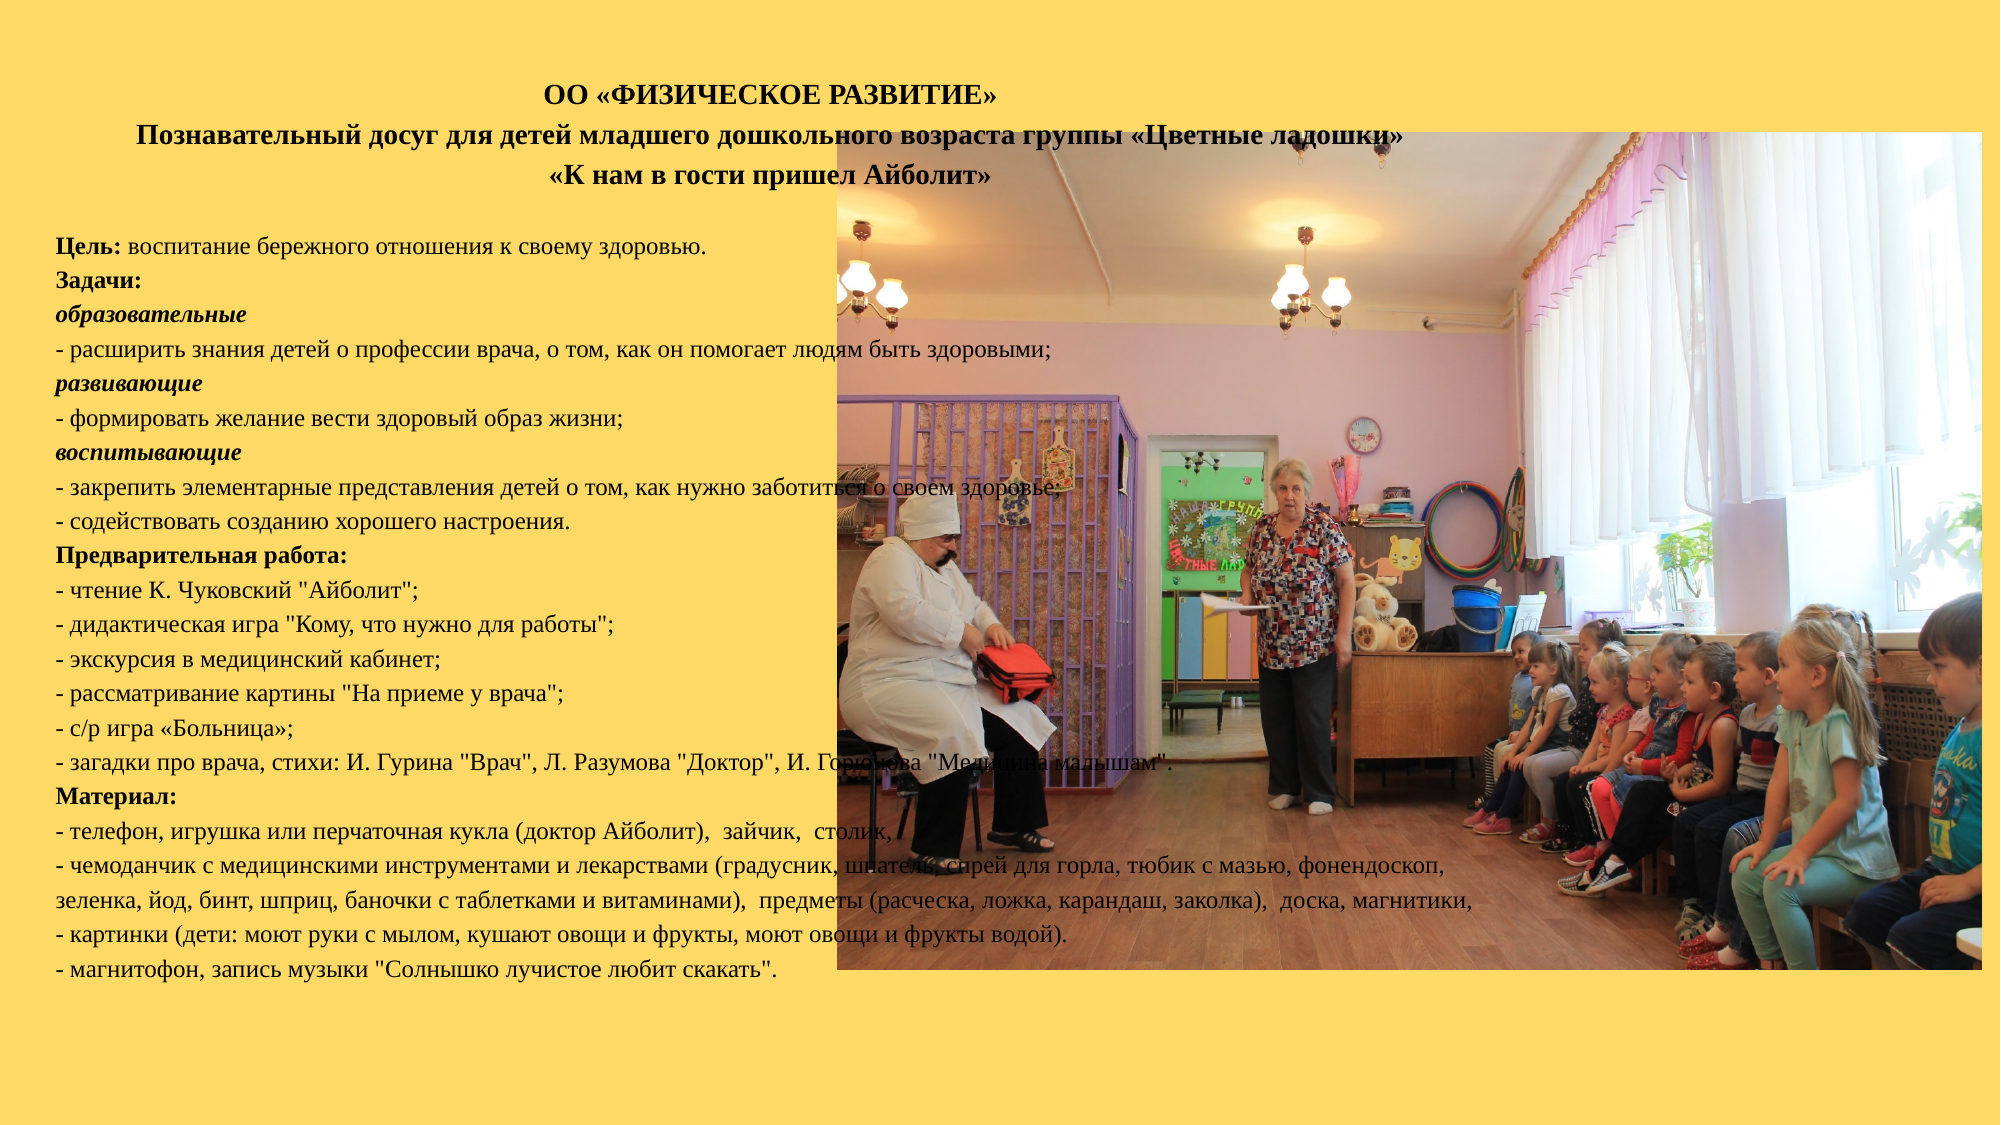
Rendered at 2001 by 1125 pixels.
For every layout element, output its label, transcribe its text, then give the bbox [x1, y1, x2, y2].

text_box ОО «ФИЗИЧЕСКОЕ РАЗВИТИЕ» Познавательный досуг для детей младшего дошкольного возраста группы «Цветные ладошки» «К нам в гости пришел Айболит» Цель: воспитание бережного отношения к своему здоровью. Задачи: образовательные - расширить знания детей о профессии врача, о том, как он помогает людям быть здоровыми; развивающие - формировать желание вести здоровый образ жизни; воспитывающие - закрепить элементарные представления детей о том, как нужно заботиться о своем здоровье; - содействовать созданию хорошего настроения. Предварительная работа: - чтение К. Чуковский "Айболит"; - дидактическая игра "Кому, что нужно для работы"; - экскурсия в медицинский кабинет; - рассматривание картины "На приеме у врача"; - с/р игра «Больница»; - загадки про врача, стихи: И. Гурина "Врач", Л. Разумова "Доктор", И. Горюнова "Медицина малышам". Материал: - телефон, игрушка или перчаточная кукла (доктор Айболит), зайчик, столик, - чемоданчик с медицинскими инструментами и лекарствами (градусник, шпатель, спрей для горла, тюбик с мазью, фонендоскоп, зеленка, йод, бинт, шприц, баночки с таблетками и витаминами), предметы (расческа, ложка, карандаш, заколка), доска, магнитики, - картинки (дети: моют руки с мылом, кушают овощи и фрукты, моют овощи и фрукты водой). - магнитофон, запись музыки "Солнышко лучистое любит скакать". [40, 62, 1500, 990]
picture [837, 132, 1982, 971]
